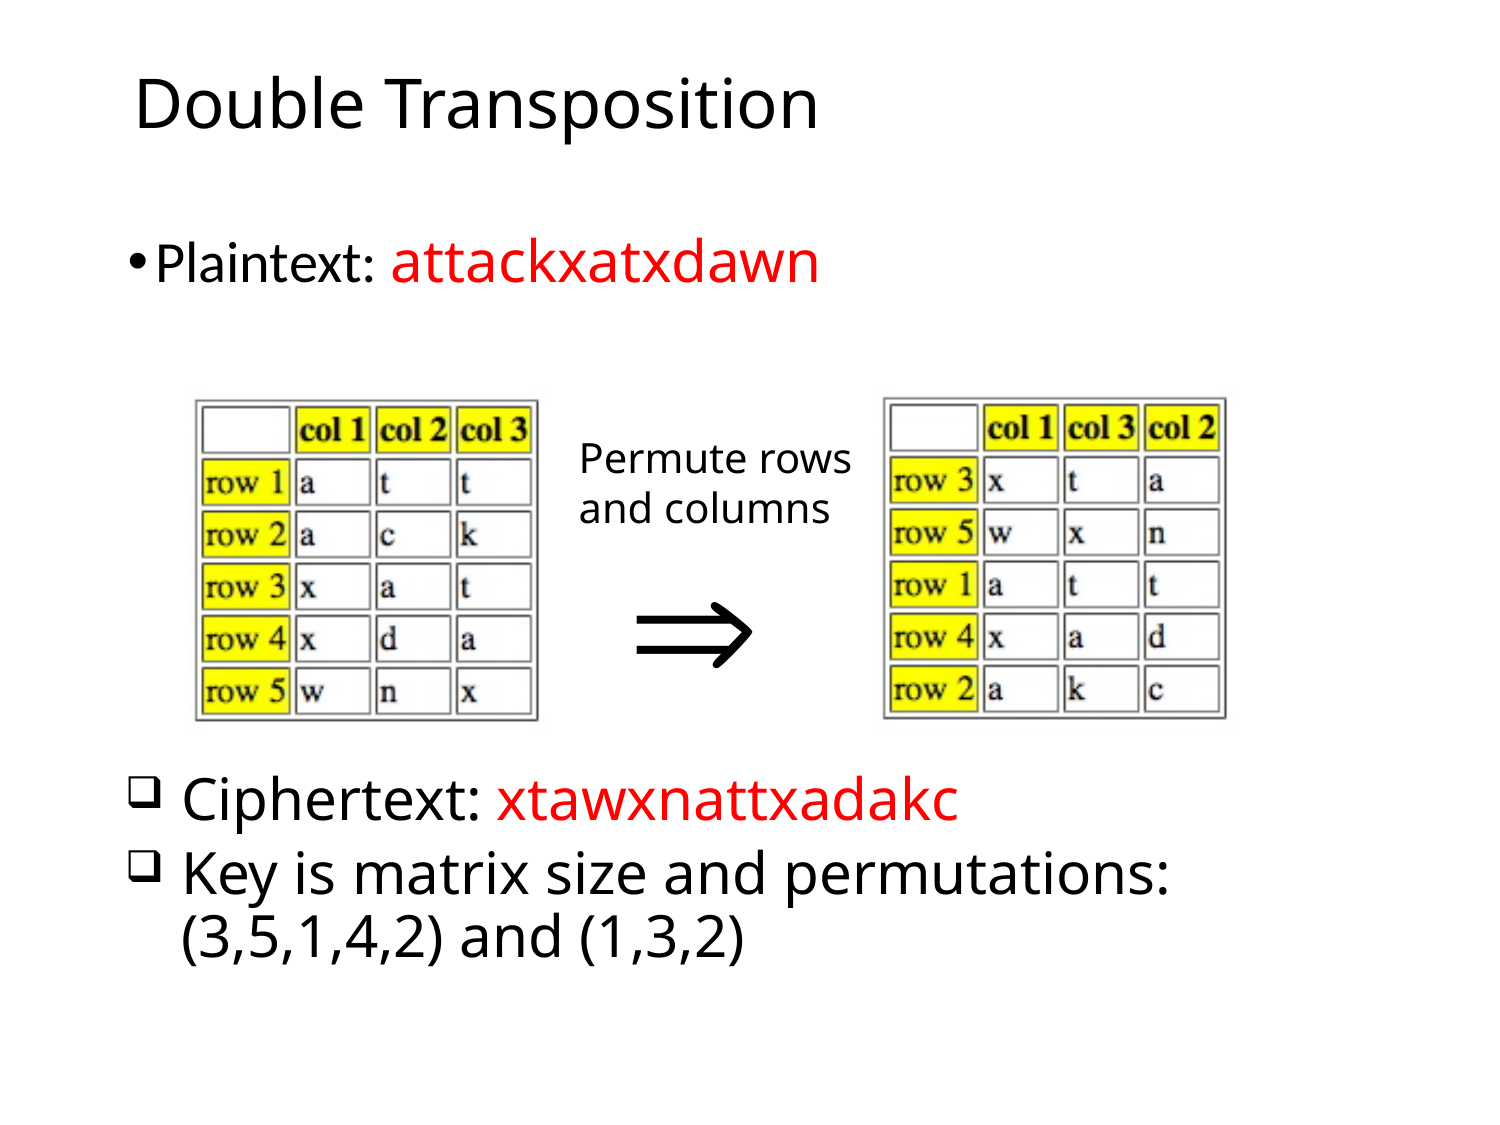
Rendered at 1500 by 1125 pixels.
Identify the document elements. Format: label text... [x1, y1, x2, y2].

text_box  [612, 509, 808, 725]
text_box Permute rows and columns [563, 424, 868, 540]
picture [874, 387, 1238, 735]
title Double Transposition [118, 37, 1394, 175]
text_box Ciphertext: xtawxnattxadakc Key is matrix size and permutations: (3,5,1,4,2) and (1,3,2) [110, 762, 1386, 1000]
picture [187, 387, 550, 735]
list Plaintext: attackxatxdawn [112, 224, 1388, 338]
